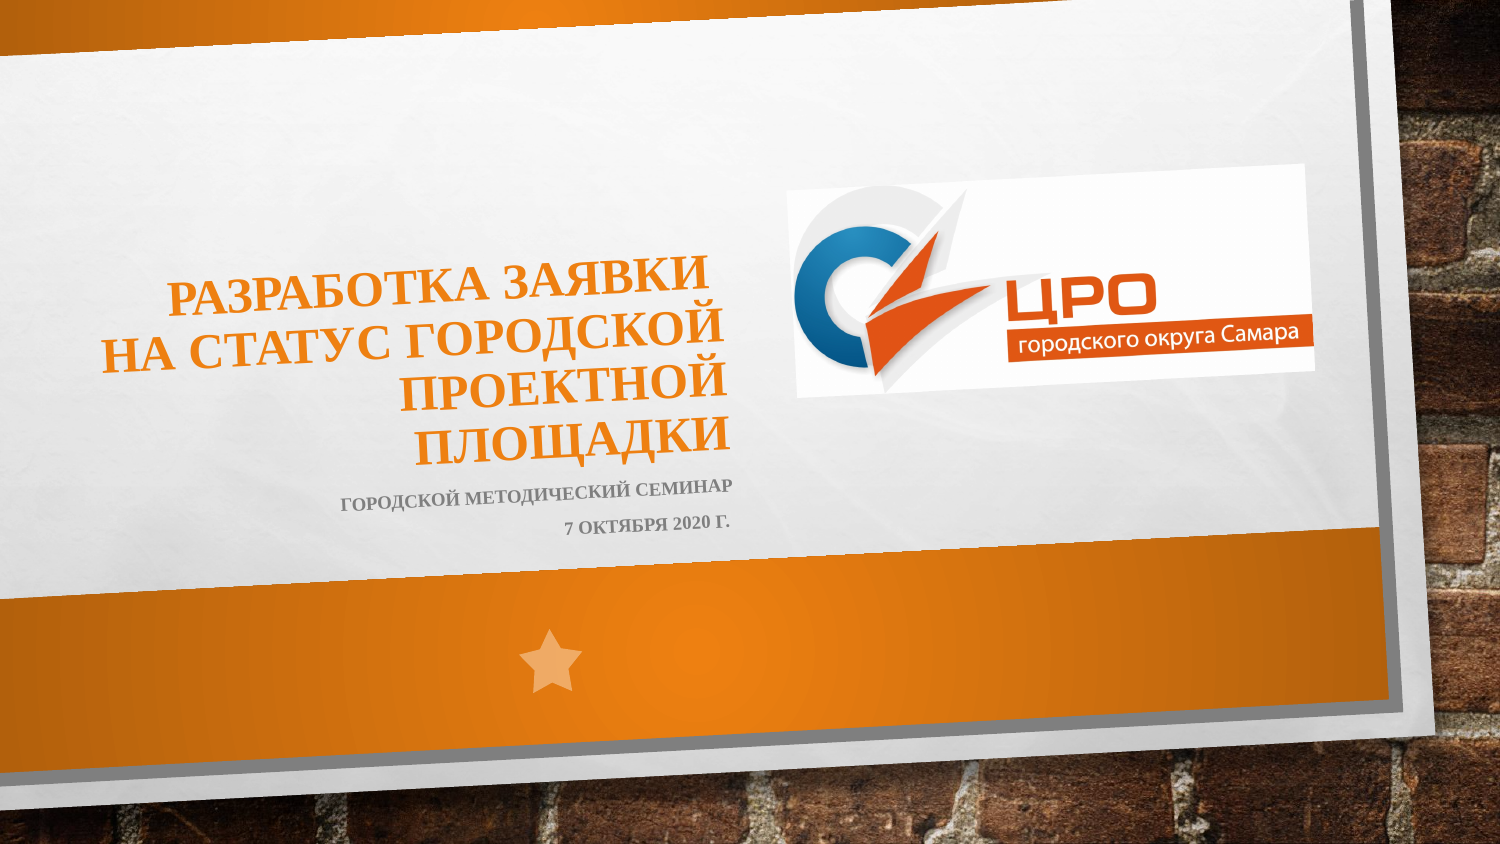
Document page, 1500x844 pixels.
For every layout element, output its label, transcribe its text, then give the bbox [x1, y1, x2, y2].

title РАЗРАБОТКА ЗАЯВКИ НА СТАТУС ГОРОДСКОЙ ПРОЕКТНОЙ ПЛОЩАДКИ [59, 63, 748, 501]
picture [0, 0, 1379, 599]
picture [0, 0, 1500, 844]
subtitle ГОРОДСКОЙ МЕТОДИЧЕСКИЙ СЕМИНАР 7 ОКТЯБРЯ 2020 Г. [80, 466, 751, 578]
